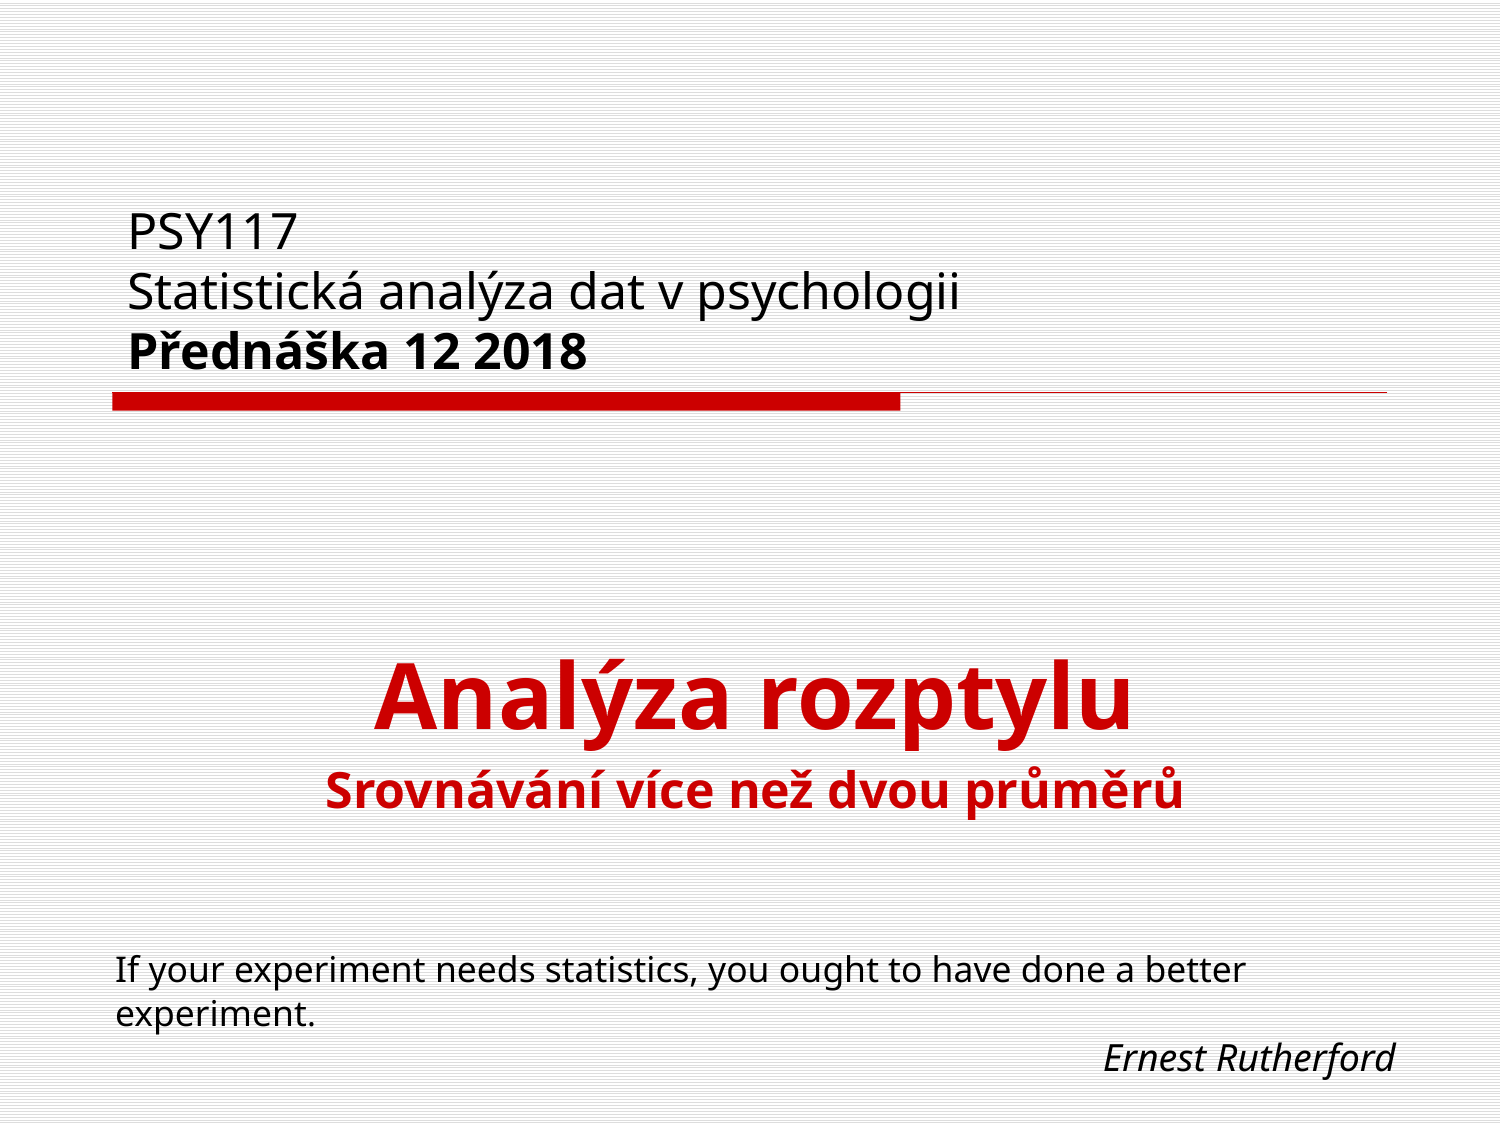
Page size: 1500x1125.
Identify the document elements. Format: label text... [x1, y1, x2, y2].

title PSY117 Statistická analýza dat v psychologii Přednáška 12 2018 [112, 162, 1388, 388]
subtitle Analýza rozptylu Srovnávání více než dvou průměrů If your experiment needs statistics, you ought to have done a better experiment. Ernest Rutherford [100, 562, 1412, 1083]
